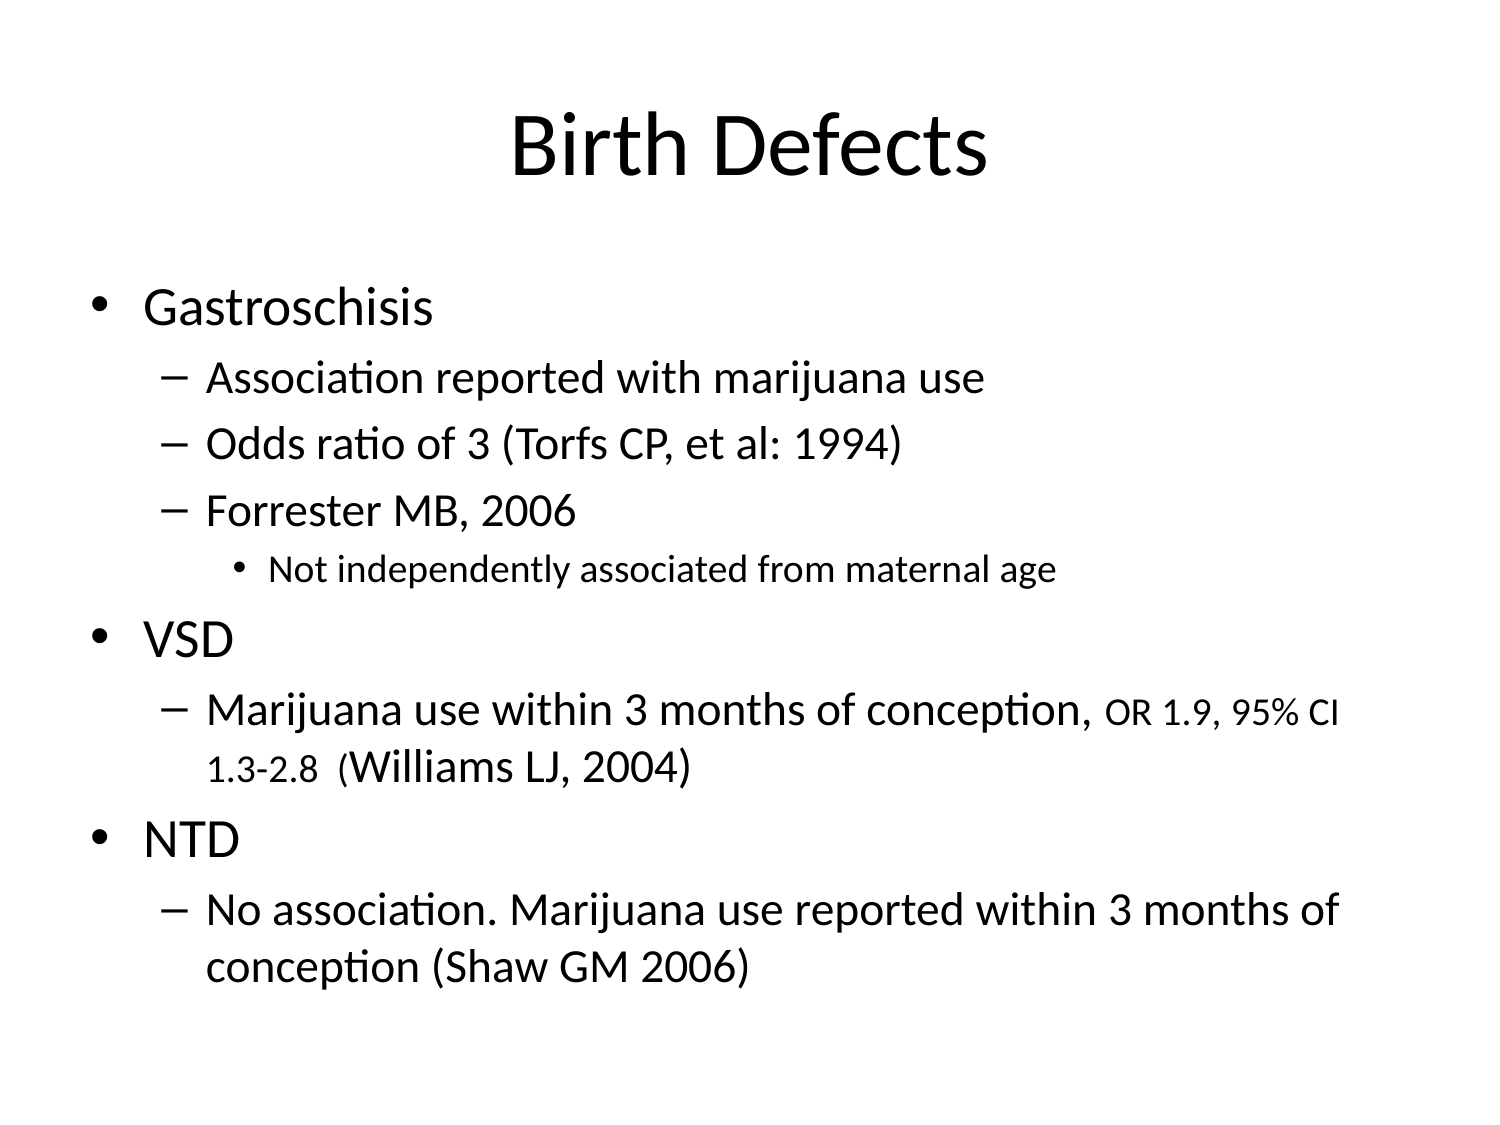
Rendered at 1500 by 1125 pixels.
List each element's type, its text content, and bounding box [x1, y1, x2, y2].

list Gastroschisis Association reported with marijuana use Odds ratio of 3 (Torfs CP, et al: 1994) Forrester MB, 2006 Not independently associated from maternal age VSD Marijuana use within 3 months of conception, OR 1.9, 95% CI 1.3-2.8 (Williams LJ, 2004) NTD No association. Marijuana use reported within 3 months of conception (Shaw GM 2006) [75, 262, 1425, 1005]
title Birth Defects [75, 45, 1425, 233]
